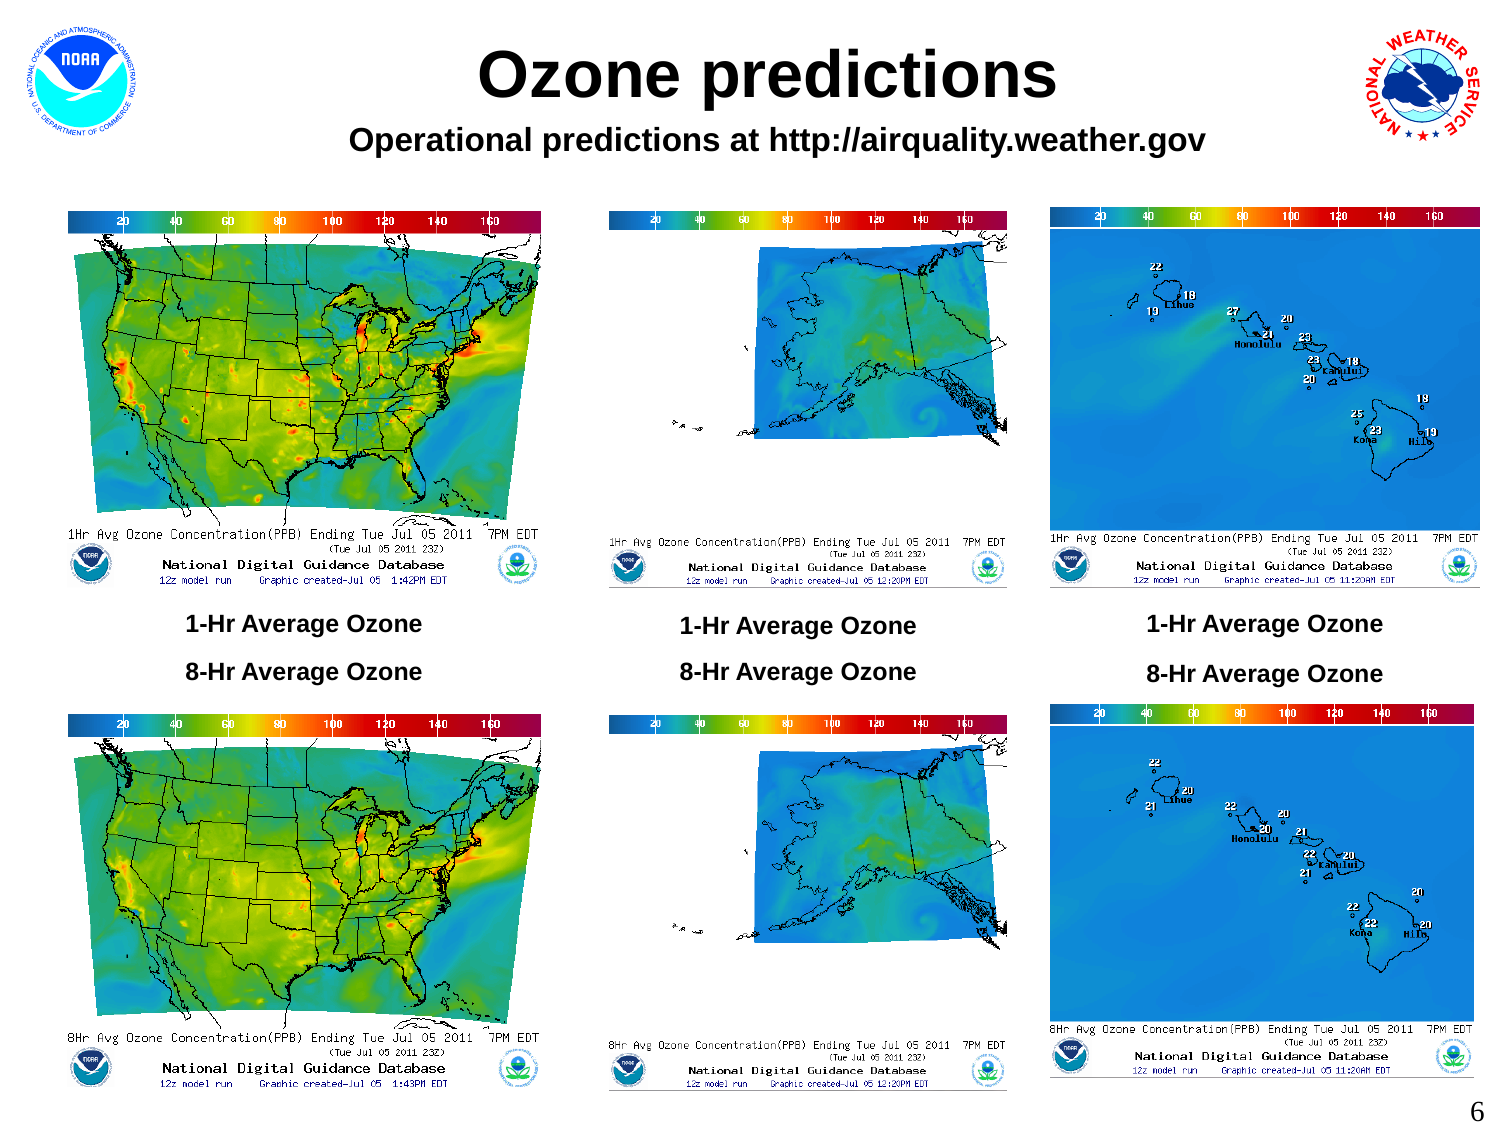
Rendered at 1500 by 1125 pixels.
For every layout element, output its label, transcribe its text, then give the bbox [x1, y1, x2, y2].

text_box Operational predictions at http://airquality.weather.gov [333, 118, 1223, 166]
picture [67, 714, 542, 1087]
text_box 8-Hr Average Ozone [96, 647, 513, 693]
slide_number 6 [1424, 1084, 1500, 1125]
title Ozone predictions [149, 35, 1388, 124]
text_box 8-Hr Average Ozone [1057, 649, 1473, 695]
picture [609, 210, 1007, 588]
picture [1050, 703, 1474, 1079]
picture [1050, 323, 1061, 366]
text_box 1-Hr Average Ozone [1057, 599, 1473, 645]
picture [609, 714, 1007, 1092]
picture [1140, 304, 1240, 399]
text_box 8-Hr Average Ozone [590, 647, 1007, 693]
text_box 1-Hr Average Ozone [96, 599, 513, 645]
text_box 1-Hr Average Ozone [590, 602, 1007, 647]
picture [67, 210, 542, 588]
picture [1050, 206, 1480, 588]
